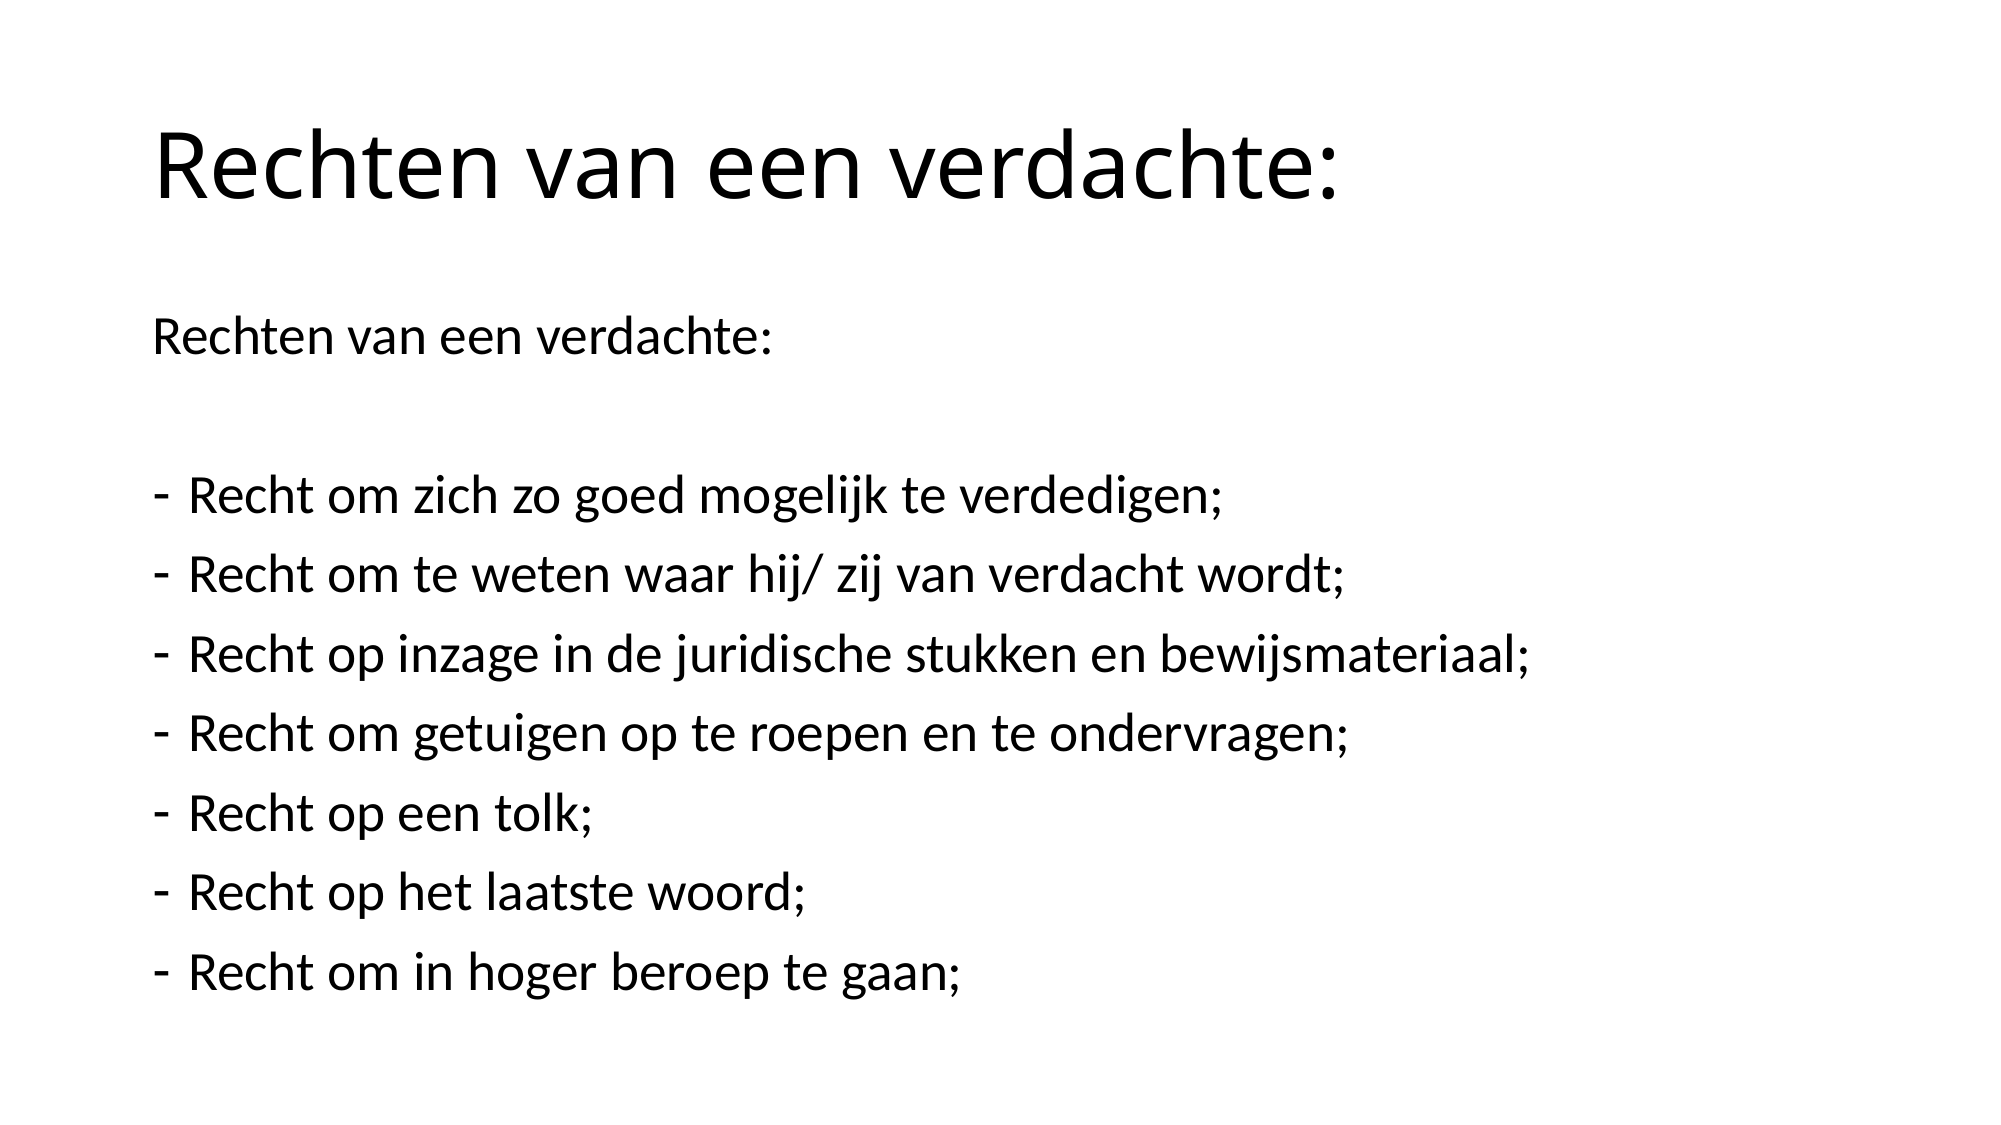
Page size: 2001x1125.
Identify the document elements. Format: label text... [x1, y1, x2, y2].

title Rechten van een verdachte: [137, 59, 1863, 278]
list Rechten van een verdachte: Recht om zich zo goed mogelijk te verdedigen; Recht om te weten waar hij/ zij van verdacht wordt; Recht op inzage in de juridische stukken en bewijsmateriaal; Recht om getuigen op te roepen en te ondervragen; Recht op een tolk; Recht op het laatste woord; Recht om in hoger beroep te gaan; [137, 299, 1863, 1014]
